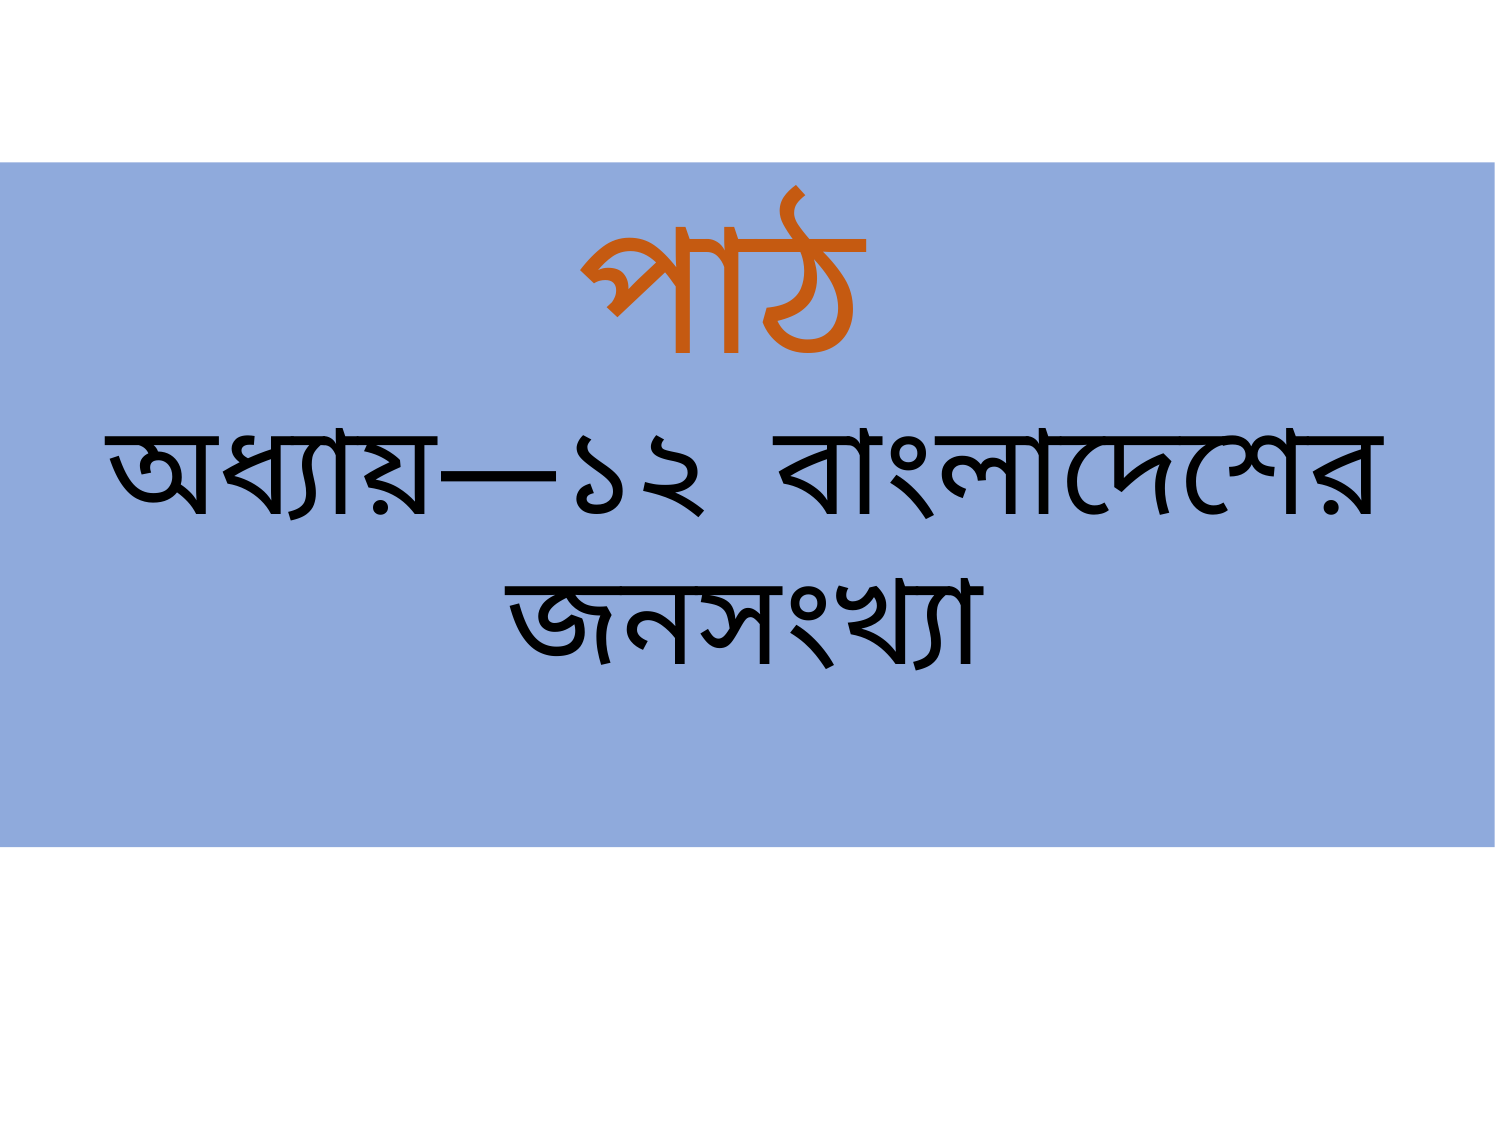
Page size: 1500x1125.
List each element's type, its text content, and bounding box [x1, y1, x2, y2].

text_box পাঠ অধ্যায়—১২ বাংলাদেশের জনসংখ্যা [0, 162, 1495, 848]
